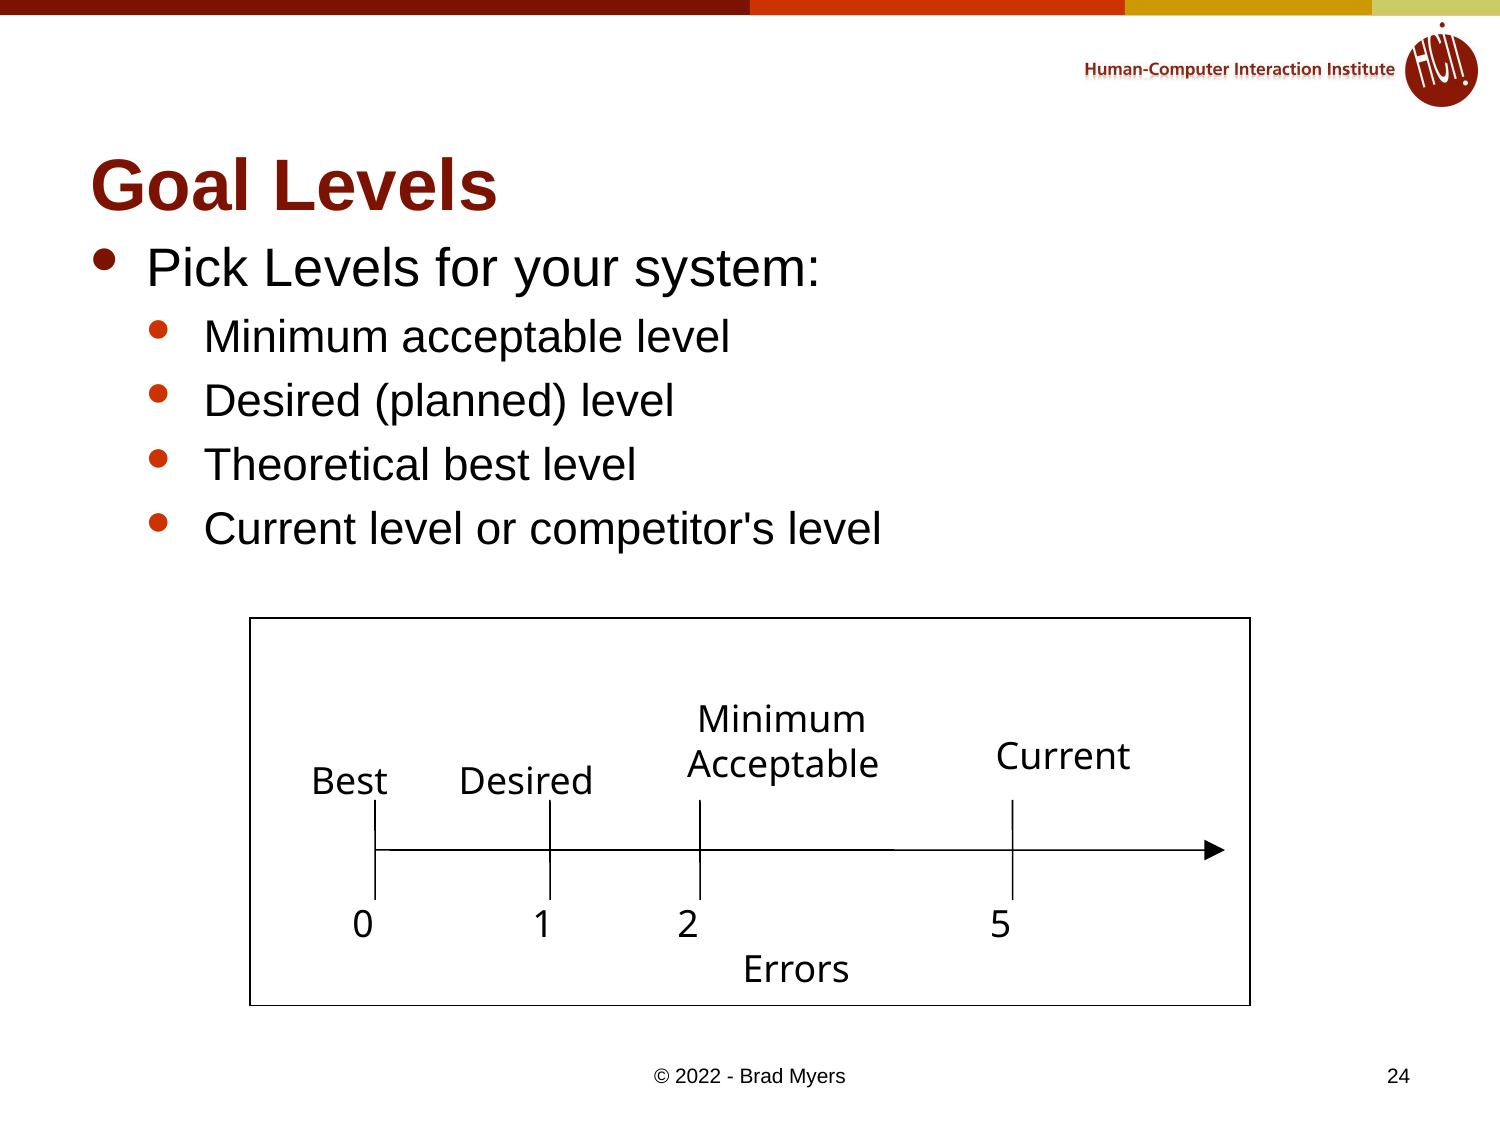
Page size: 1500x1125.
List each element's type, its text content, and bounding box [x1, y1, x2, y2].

picture [1313, 22, 1478, 107]
slide_number 24 [1074, 1054, 1426, 1101]
footer © 2022 - Brad Myers [457, 1054, 1043, 1101]
list Pick Levels for your system: Minimum acceptable level Desired (planned) level Theoretical best level Current level or competitor's level [74, 224, 1426, 949]
title Goal Levels [74, 19, 1313, 224]
text_box [249, 617, 1250, 1006]
